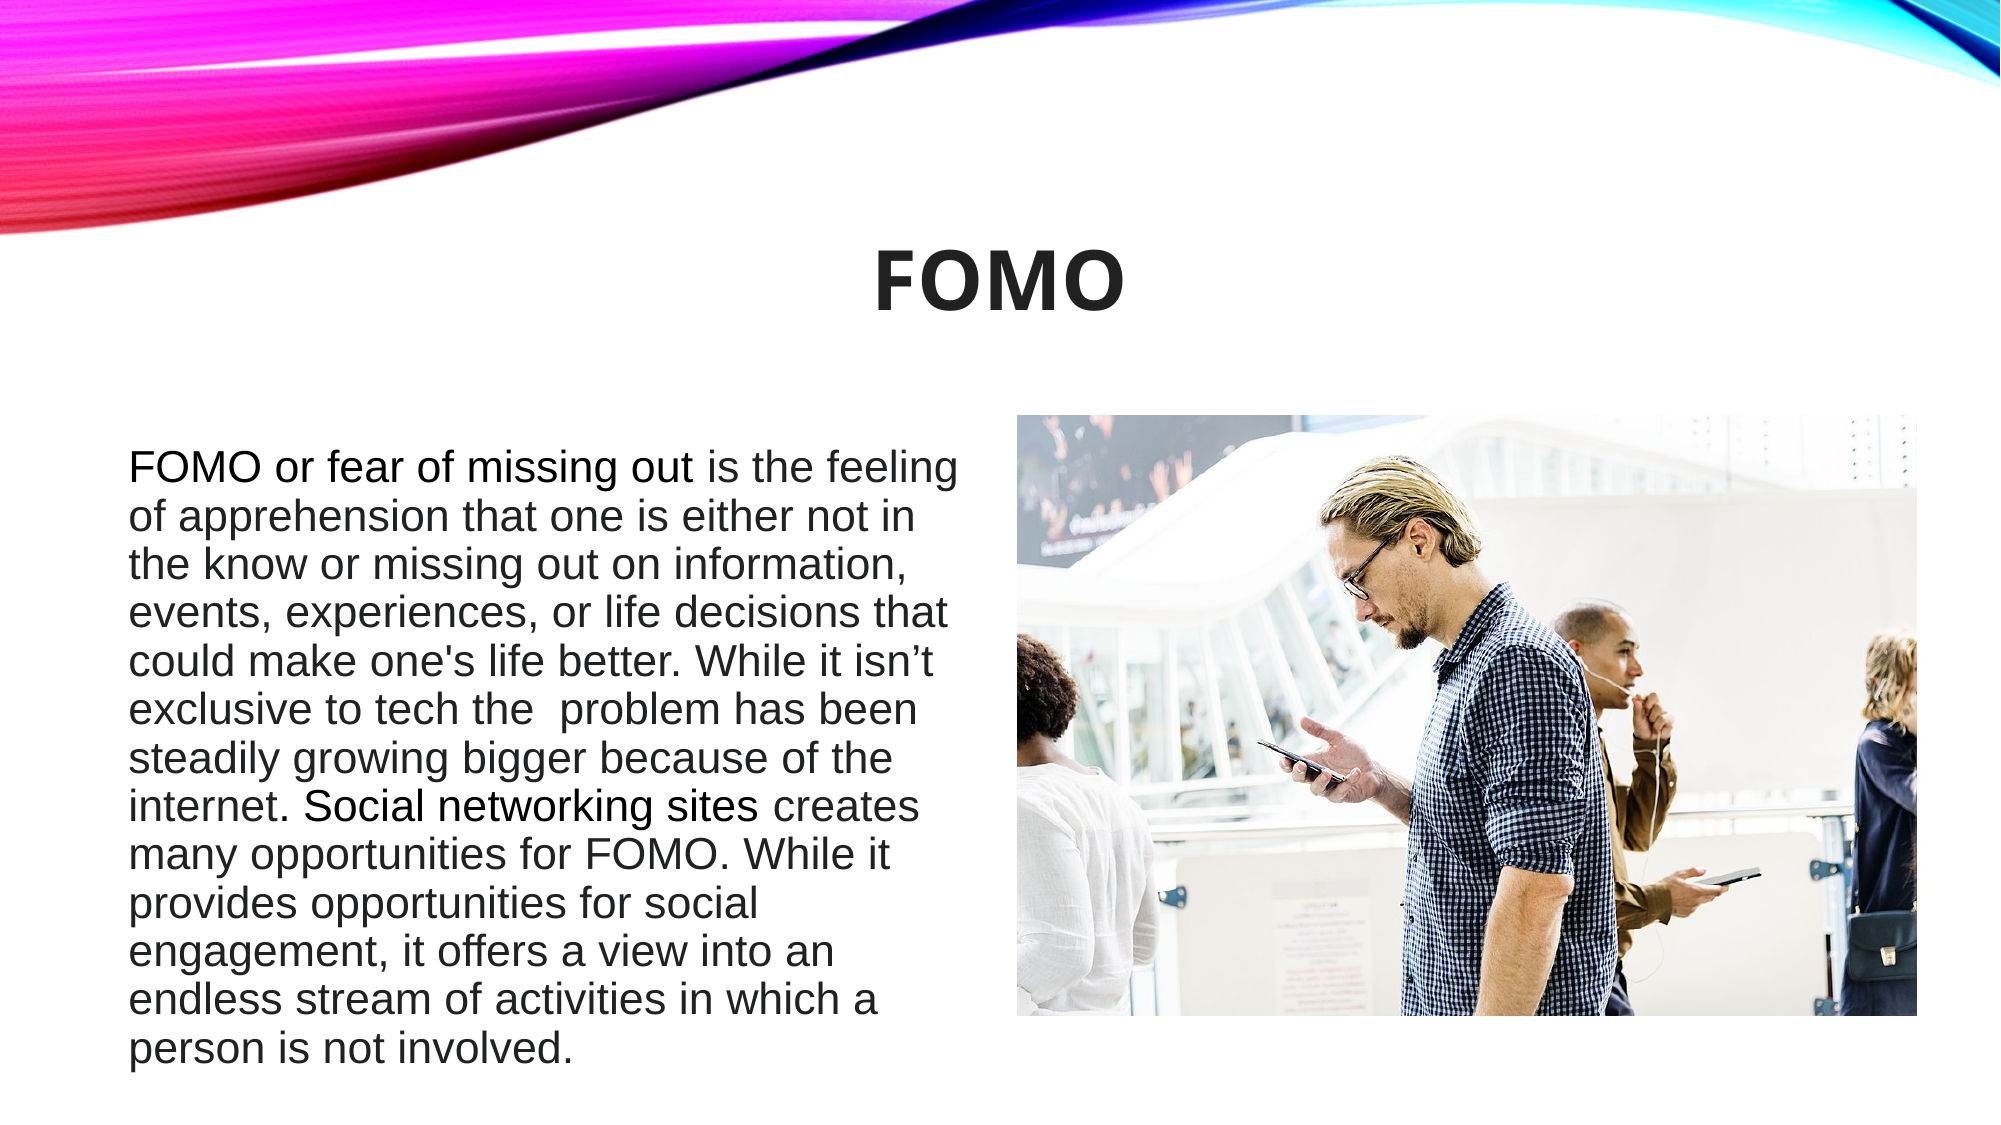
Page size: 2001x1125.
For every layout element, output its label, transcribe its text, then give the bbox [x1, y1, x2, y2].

picture [0, 0, 2000, 237]
list FOMO or fear of missing out is the feeling of apprehension that one is either not in the know or missing out on information, events, experiences, or life decisions that could make one's life better. While it isn’t exclusive to tech the problem has been steadily growing bigger because of the internet. Social networking sites creates many opportunities for FOMO. While it provides opportunities for social engagement, it offers a view into an endless stream of activities in which a person is not involved. [113, 436, 983, 1092]
picture [1890, 0, 2000, 75]
picture [1910, 0, 2000, 45]
picture [1017, 414, 1918, 1016]
title FOMO [293, 227, 1707, 440]
